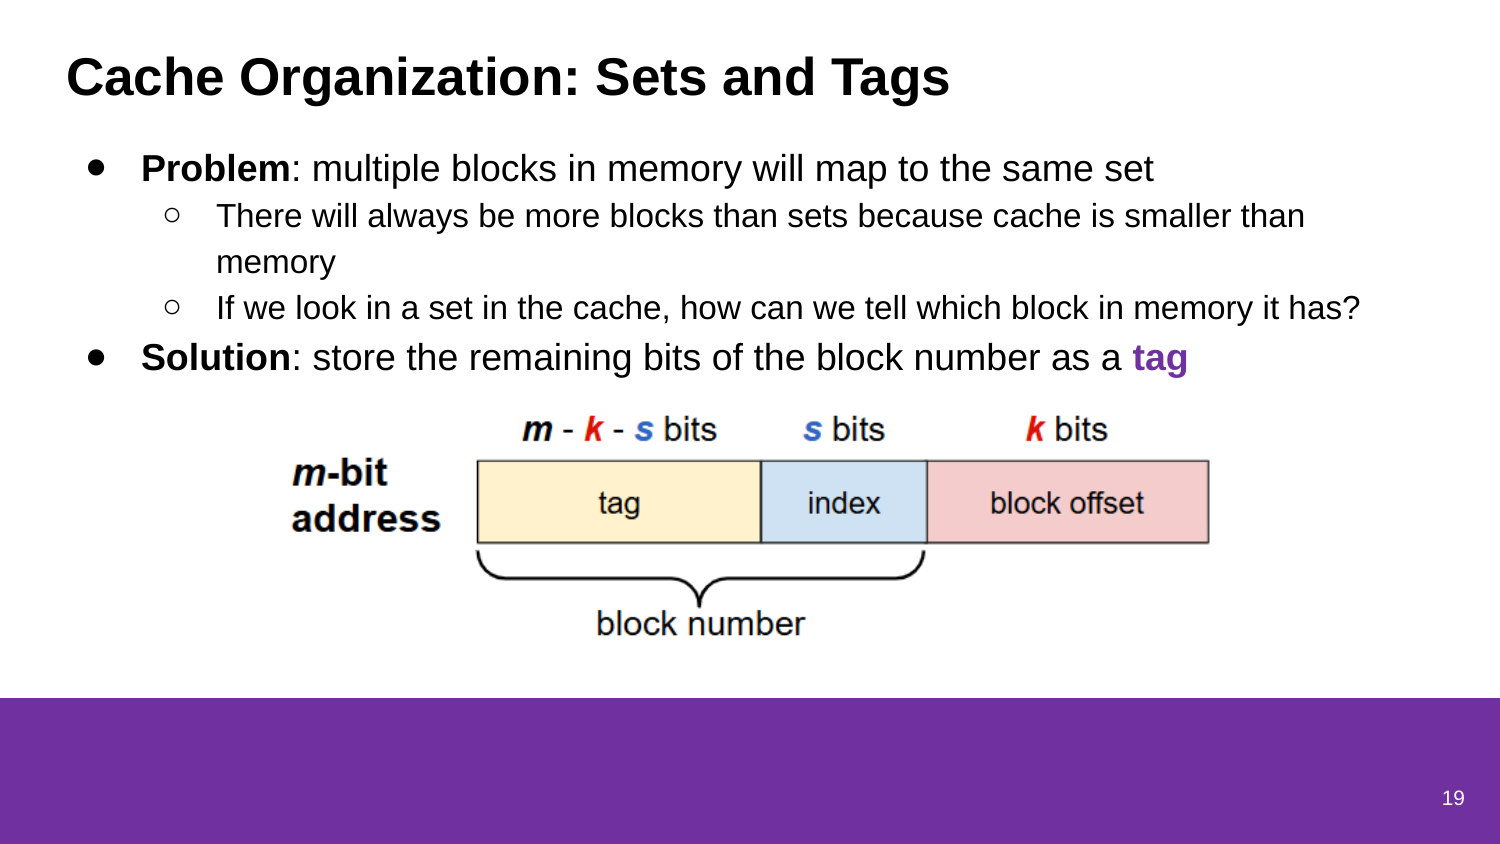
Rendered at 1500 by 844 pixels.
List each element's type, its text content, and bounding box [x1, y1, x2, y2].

picture [0, 0, 1500, 698]
picture [282, 409, 1218, 648]
slide_number 19 [1389, 764, 1480, 830]
title Cache Organization: Sets and Tags [51, 27, 1449, 121]
list Problem: multiple blocks in memory will map to the same set There will always be more blocks than sets because cache is smaller than memory If we look in a set in the cache, how can we tell which block in memory it has? Solution: store the remaining bits of the block number as a tag [51, 121, 1449, 699]
